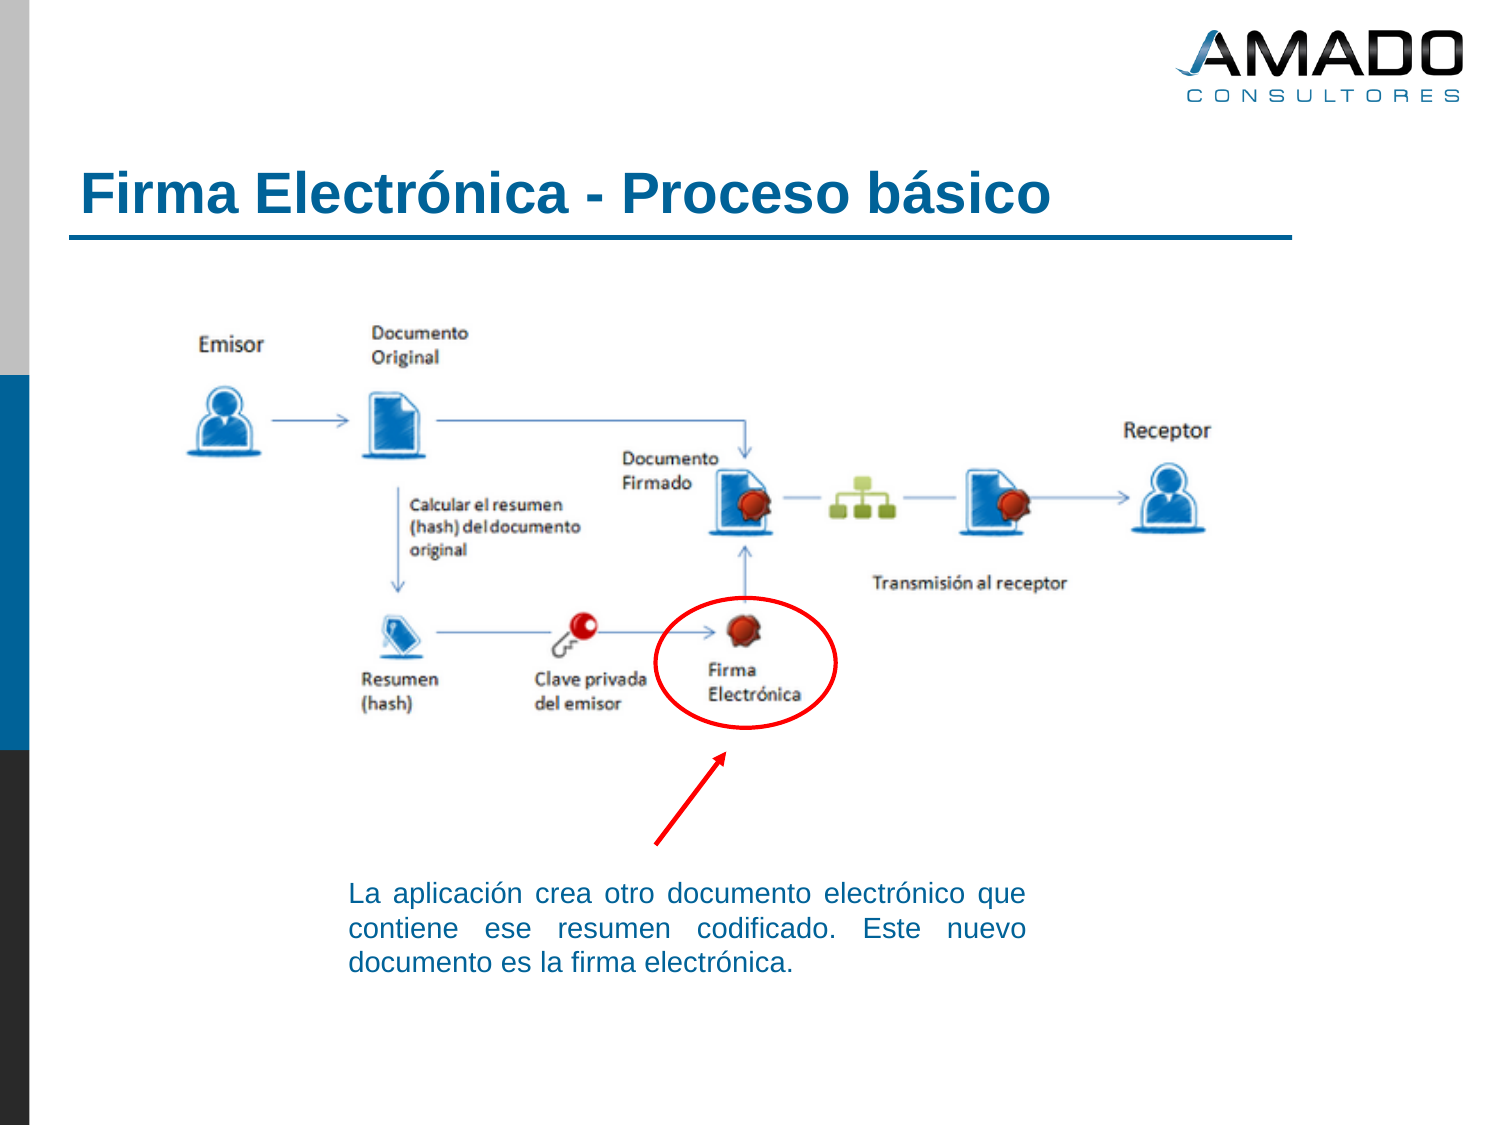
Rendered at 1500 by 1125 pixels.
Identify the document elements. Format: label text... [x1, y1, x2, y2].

text_box Firma Electrónica - Proceso básico [64, 137, 1311, 233]
picture [1175, 30, 1463, 102]
text_box La aplicación crea otro documento electrónico que contiene ese resumen codificado. Este nuevo documento es la firma electrónica. [333, 866, 1043, 987]
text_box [655, 751, 727, 846]
picture [102, 266, 1274, 753]
